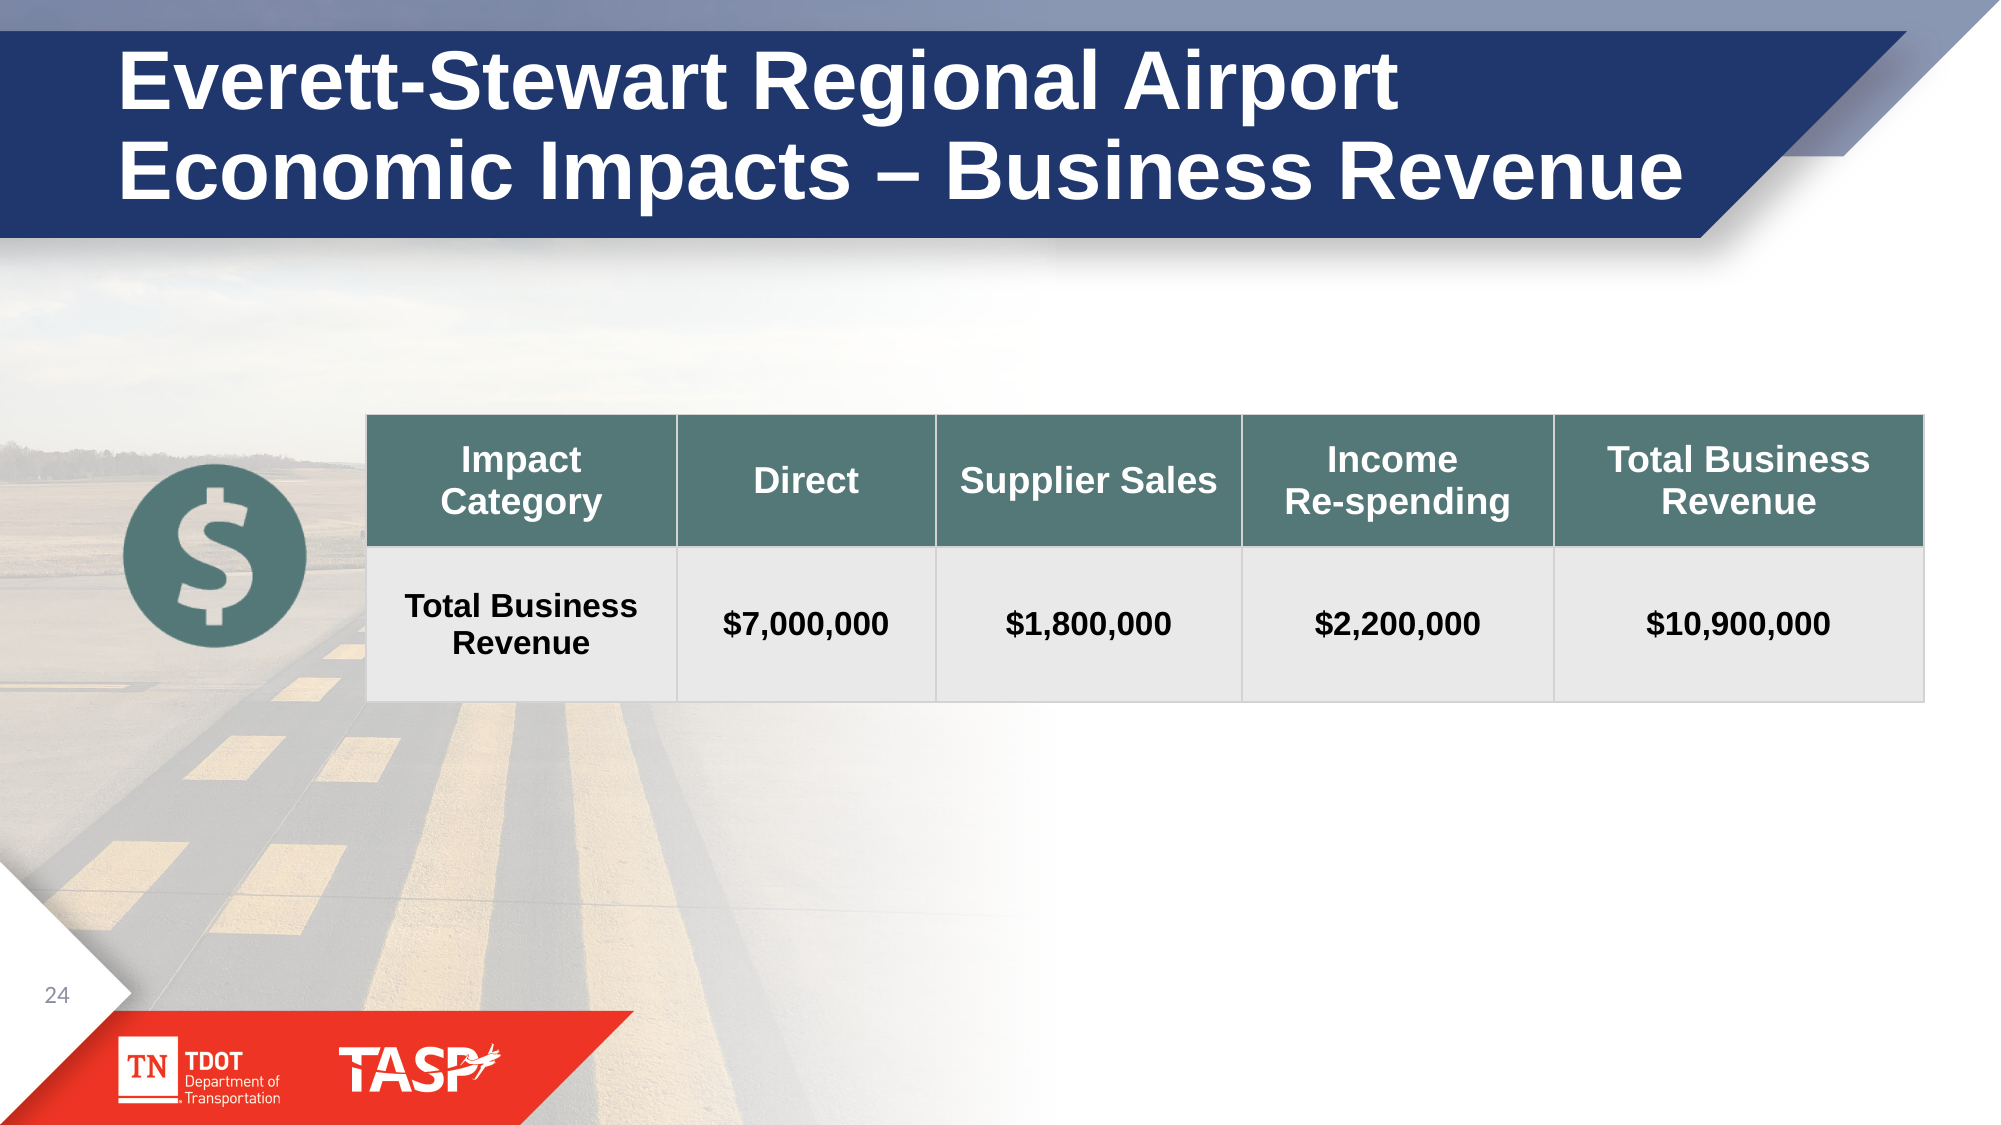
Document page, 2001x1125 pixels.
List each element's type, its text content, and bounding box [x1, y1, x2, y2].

table_cell $7,000,000 [678, 548, 935, 701]
table_header Impact Category [367, 415, 676, 546]
table_header Supplier Sales [937, 415, 1241, 546]
table_cell $2,200,000 [1243, 548, 1553, 701]
table_header Income Re-spending [1243, 415, 1553, 546]
picture [0, 0, 2001, 1125]
title Everett-Stewart Regional Airport Economic Impacts – Business Revenue [102, 32, 2000, 223]
table_cell Total Business Revenue [367, 548, 676, 701]
slide_number 24 [0, 963, 85, 1024]
table_header Total Business Revenue [1555, 415, 1923, 546]
table_header Direct [678, 415, 935, 546]
table_cell $10,900,000 [1555, 548, 1923, 701]
table_cell $1,800,000 [937, 548, 1241, 701]
